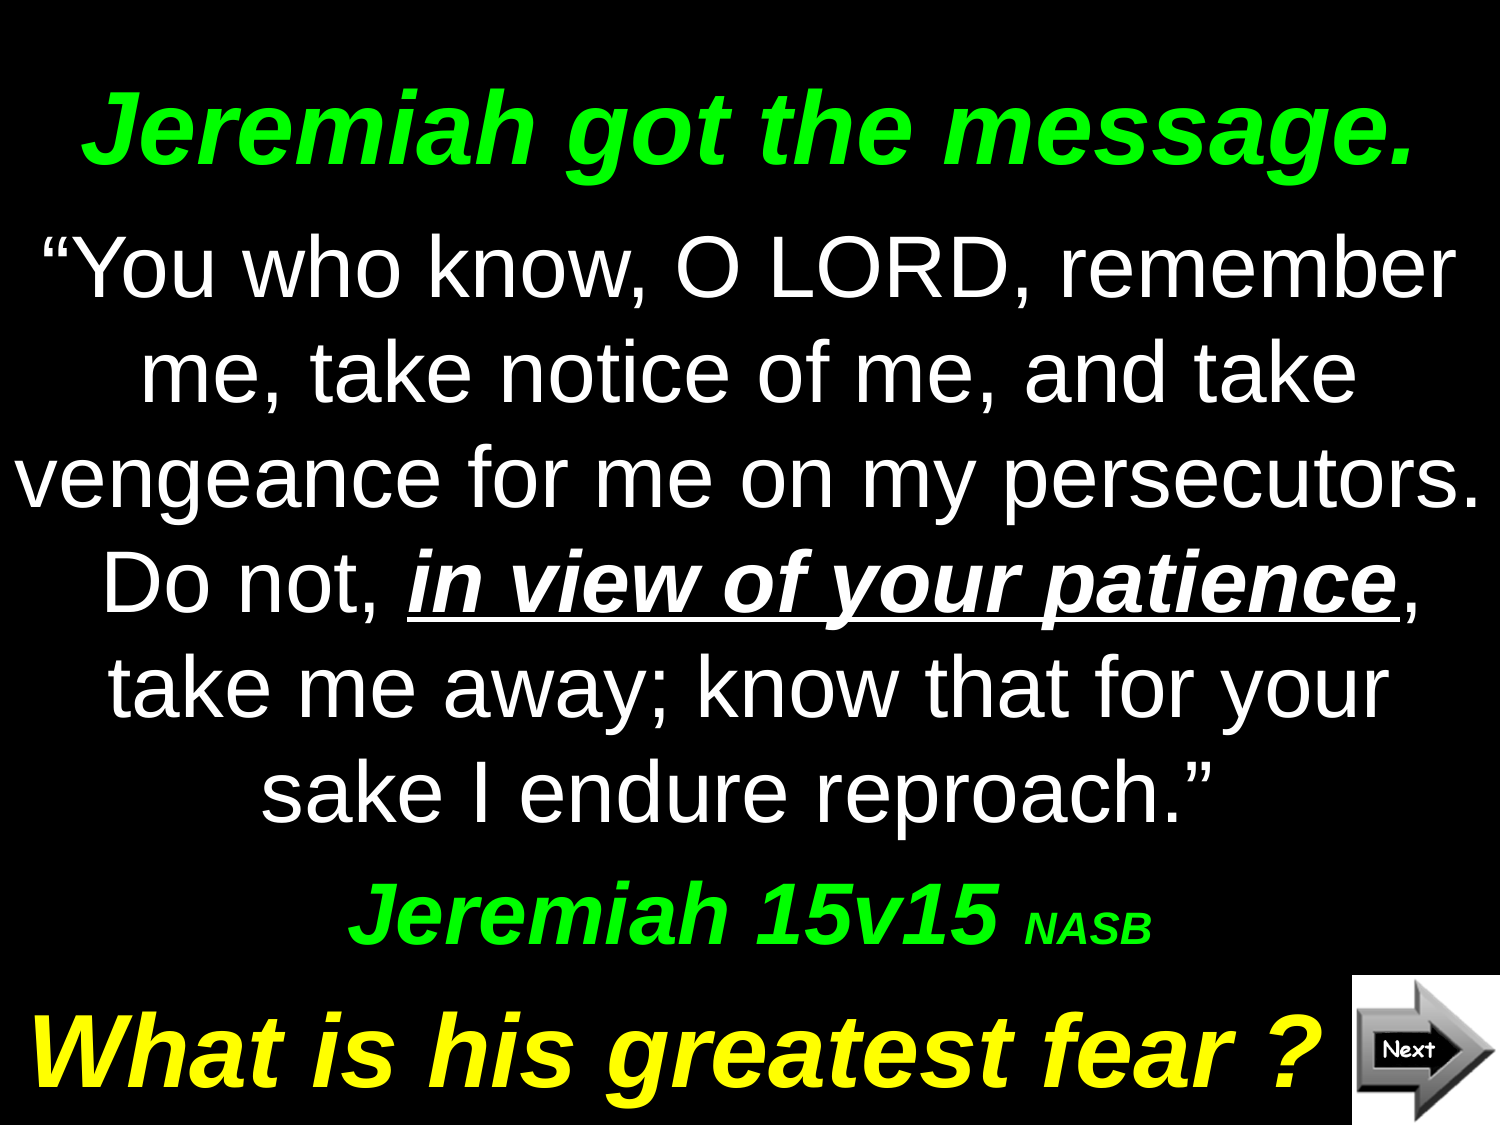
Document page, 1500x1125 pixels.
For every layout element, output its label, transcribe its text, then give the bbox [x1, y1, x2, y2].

picture [1353, 976, 1500, 1125]
title Jeremiah got the message. [0, 52, 1500, 196]
list What is his greatest fear ? [1, 975, 1353, 1125]
list “You who know, O LORD, remember me, take notice of me, and take vengeance for me on my persecutors. Do not, in view of your patience, take me away; know that for your sake I endure reproach.” Jeremiah 15v15 NASB [0, 196, 1500, 976]
